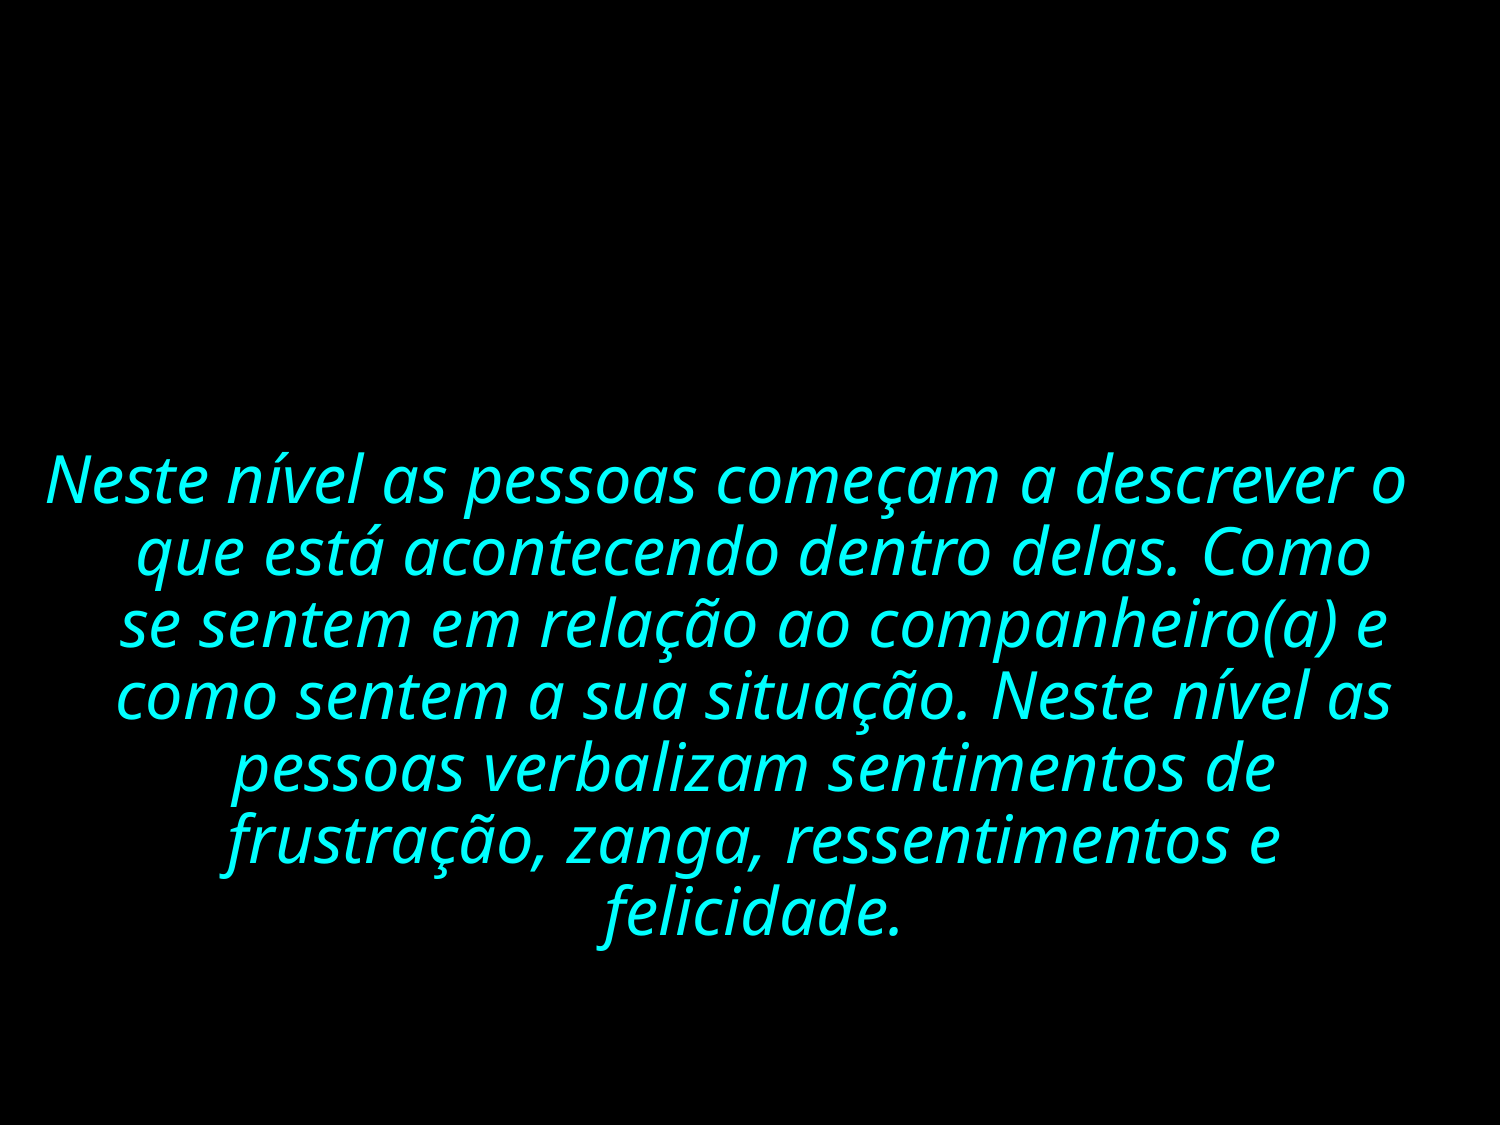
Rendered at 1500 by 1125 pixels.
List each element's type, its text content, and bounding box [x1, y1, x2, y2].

list Neste nível as pessoas começam a descrever o que está acontecendo dentro delas. Como se sentem em relação ao companheiro(a) e como sentem a sua situação. Neste nível as pessoas verbalizam sentimentos de frustração, zanga, ressentimentos e felicidade. [29, 438, 1425, 1035]
